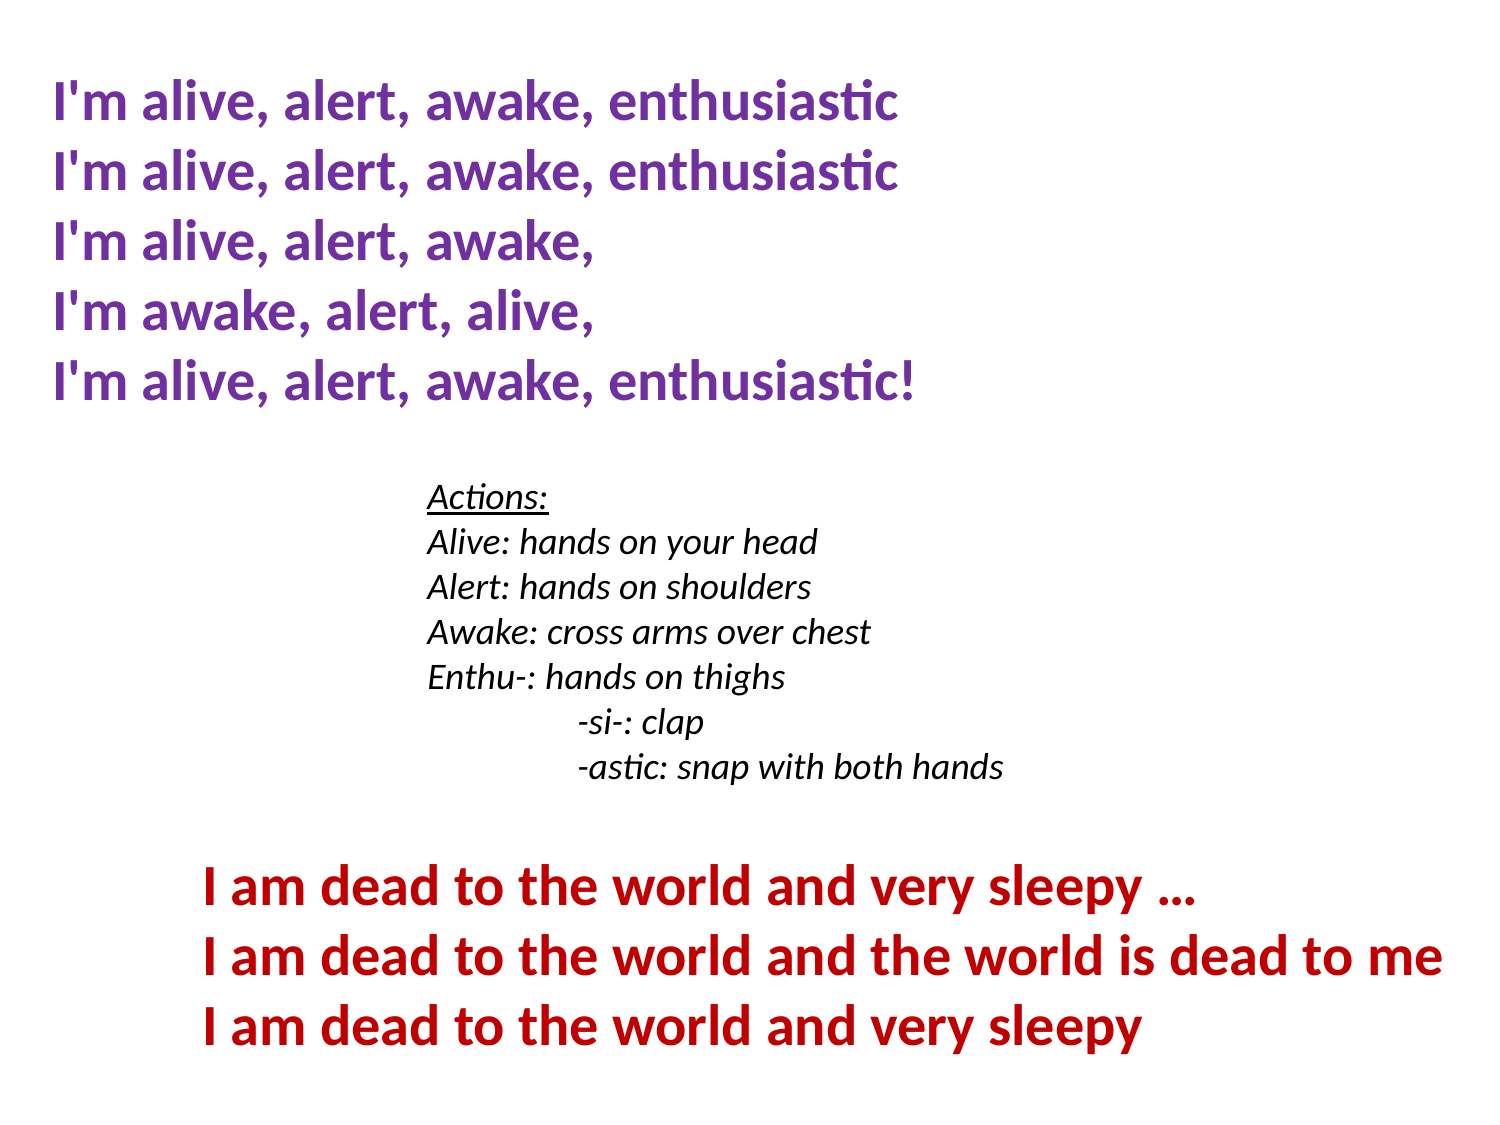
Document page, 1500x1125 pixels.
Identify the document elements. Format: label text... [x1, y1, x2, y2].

text_box I'm alive, alert, awake, enthusiastic I'm alive, alert, awake, enthusiastic I'm alive, alert, awake, I'm awake, alert, alive, I'm alive, alert, awake, enthusiastic! Actions: Alive: hands on your head Alert: hands on shoulders Awake: cross arms over chest Enthu-: hands on thighs -si-: clap -astic: snap with both hands I am dead to the world and very sleepy … I am dead to the world and the world is dead to me I am dead to the world and very sleepy [37, 55, 1463, 1065]
